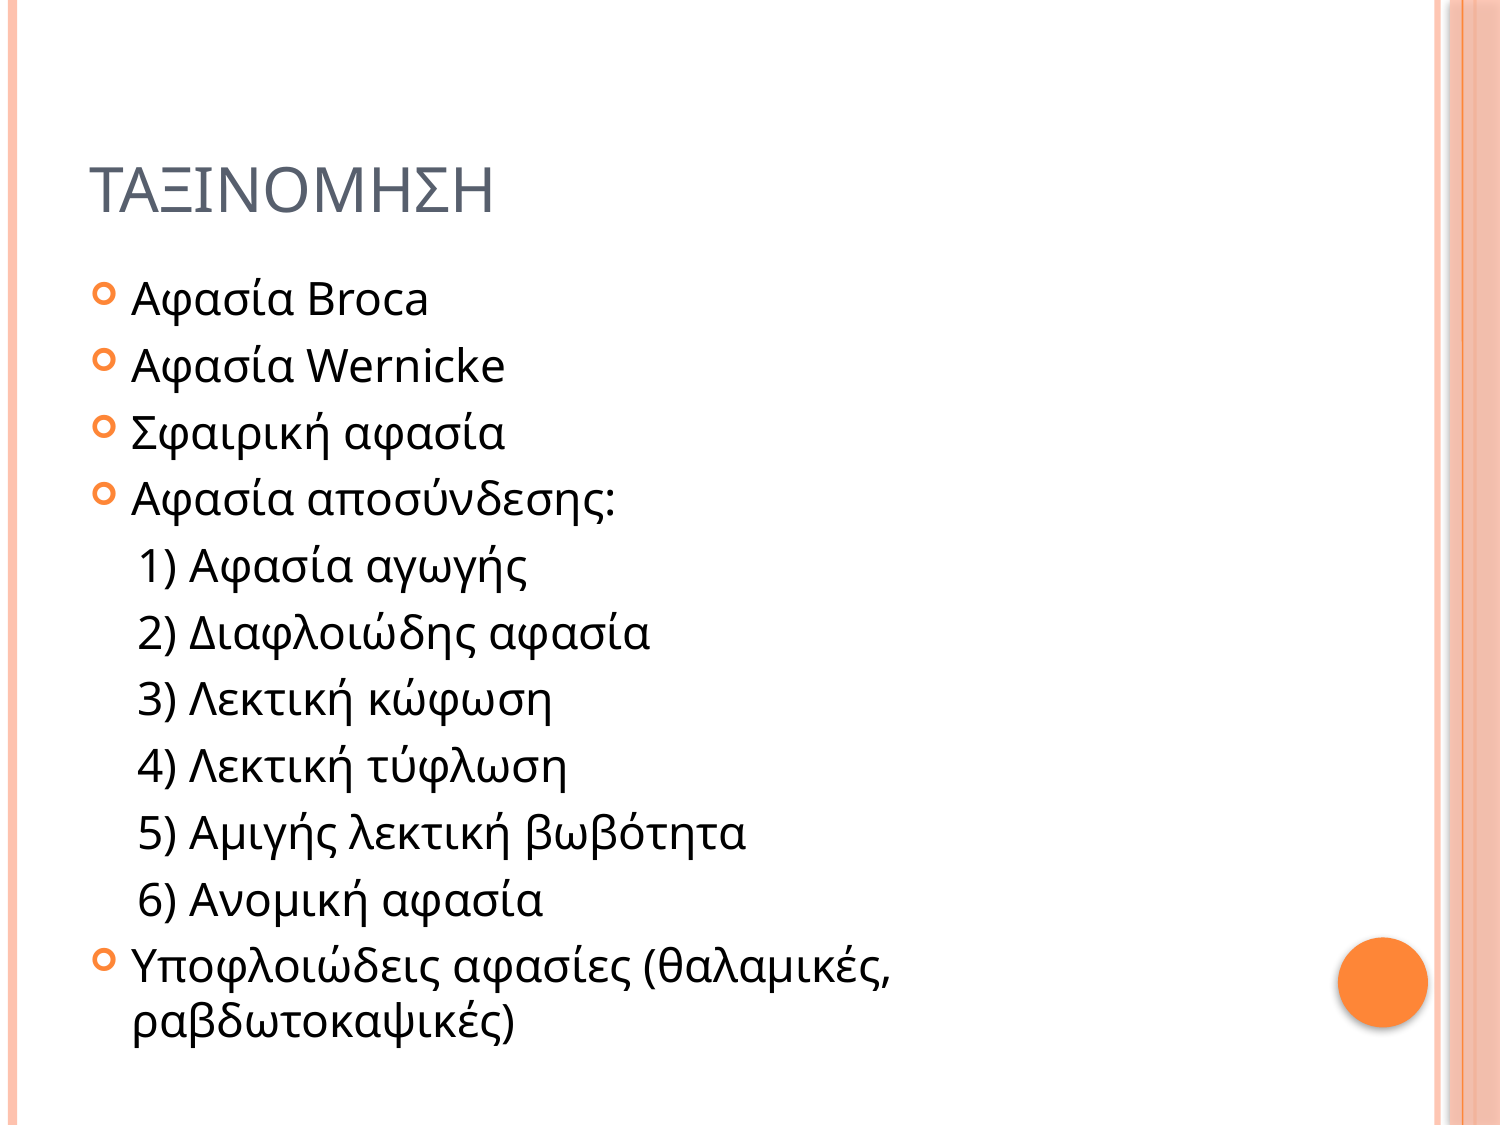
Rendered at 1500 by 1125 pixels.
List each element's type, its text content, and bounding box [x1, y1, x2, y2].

list Αφασία Βroca Αφασία Wernicke Σφαιρική αφασία Αφασία αποσύνδεσης: 1) Αφασία αγωγής 2) Διαφλοιώδης αφασία 3) Λεκτική κώφωση 4) Λεκτική τύφλωση 5) Αμιγής λεκτική βωβότητα 6) Ανομική αφασία Υποφλοιώδεις αφασίες (θαλαμικές, ραβδωτοκαψικές) [75, 262, 1300, 1062]
title Ταξινομηση [75, 45, 1300, 233]
